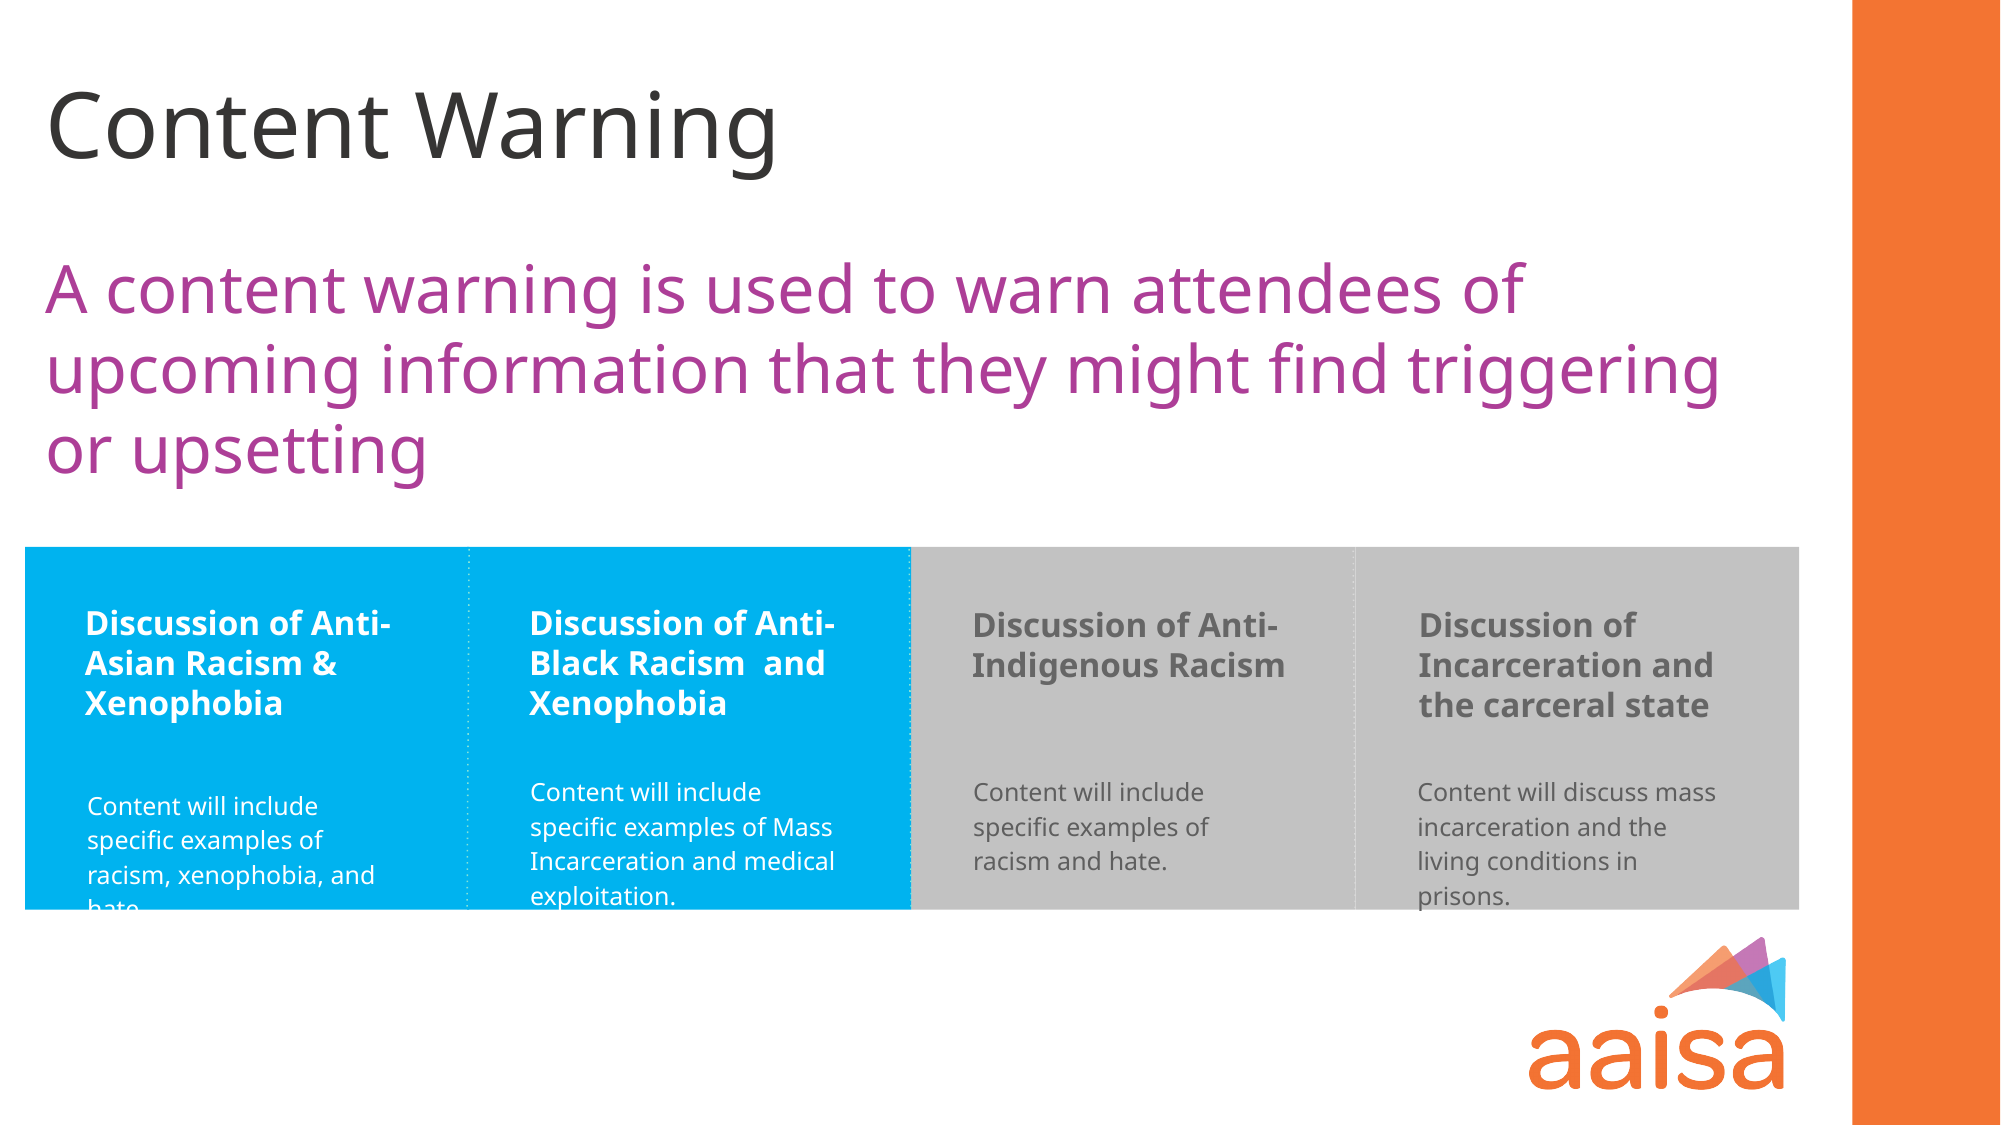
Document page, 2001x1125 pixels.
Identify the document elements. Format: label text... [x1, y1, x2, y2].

text_box Content will include specific examples of racism and hate. [953, 752, 1314, 909]
text_box Discussion of Anti-Indigenous Racism [951, 583, 1312, 709]
text_box [470, 546, 912, 910]
text_box Content will include specific examples of Mass Incarceration and medical exploitation. [510, 752, 871, 909]
picture [1529, 937, 1786, 1090]
title Content Warning [30, 41, 1627, 215]
text_box [1356, 546, 1800, 910]
text_box [912, 546, 1356, 910]
text_box Discussion of Incarceration and the carceral state [1398, 583, 1759, 709]
text_box [25, 546, 470, 910]
text_box Discussion of Anti-Asian Racism & Xenophobia [65, 582, 426, 707]
text_box Content will include specific examples of racism, xenophobia, and hate. [67, 766, 427, 922]
text_box Content will discuss mass incarceration and the living conditions in prisons. [1397, 752, 1758, 909]
text_box A content warning is used to warn attendees of upcoming information that they might find triggering or upsetting [30, 232, 1792, 504]
text_box Discussion of Anti-Black Racism and Xenophobia [509, 582, 870, 707]
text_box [466, 548, 470, 909]
